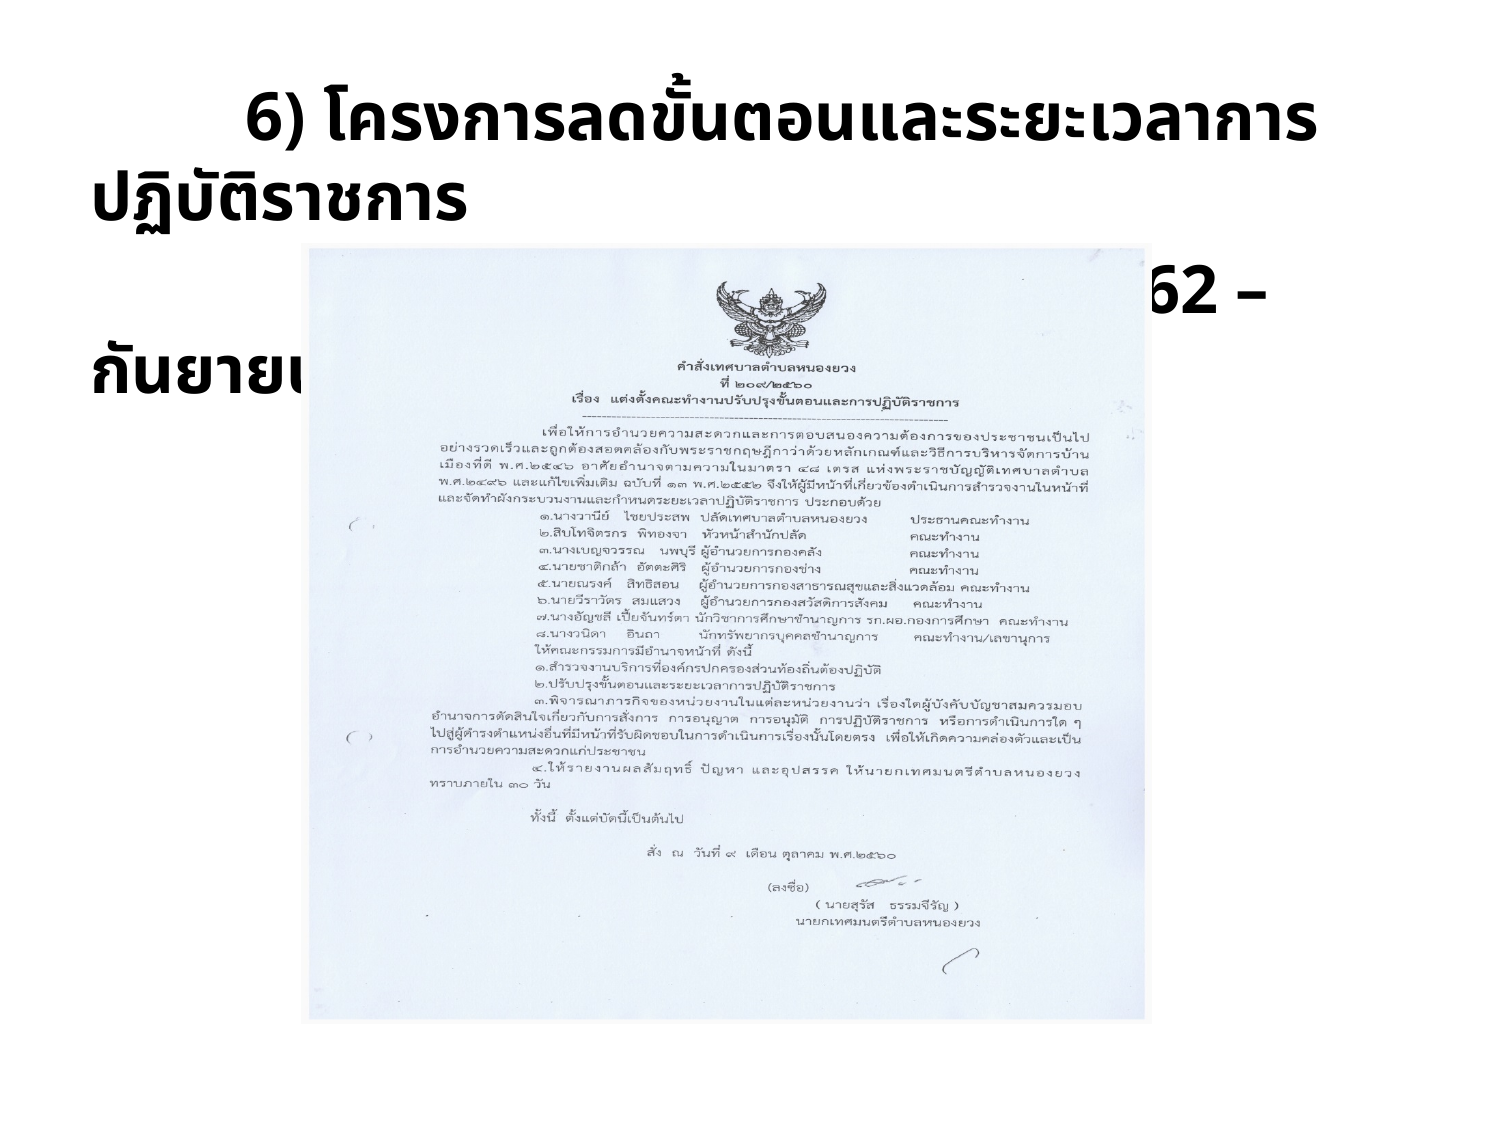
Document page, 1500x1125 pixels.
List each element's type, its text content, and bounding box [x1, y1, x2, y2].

list 6) โครงการลดขั้นตอนและระยะเวลาการปฏิบัติราชการ -ดำเนินการในเดือน ตุลาคม 2562 – กันยายน 2563 [75, 66, 1425, 1005]
picture [300, 243, 1152, 1024]
